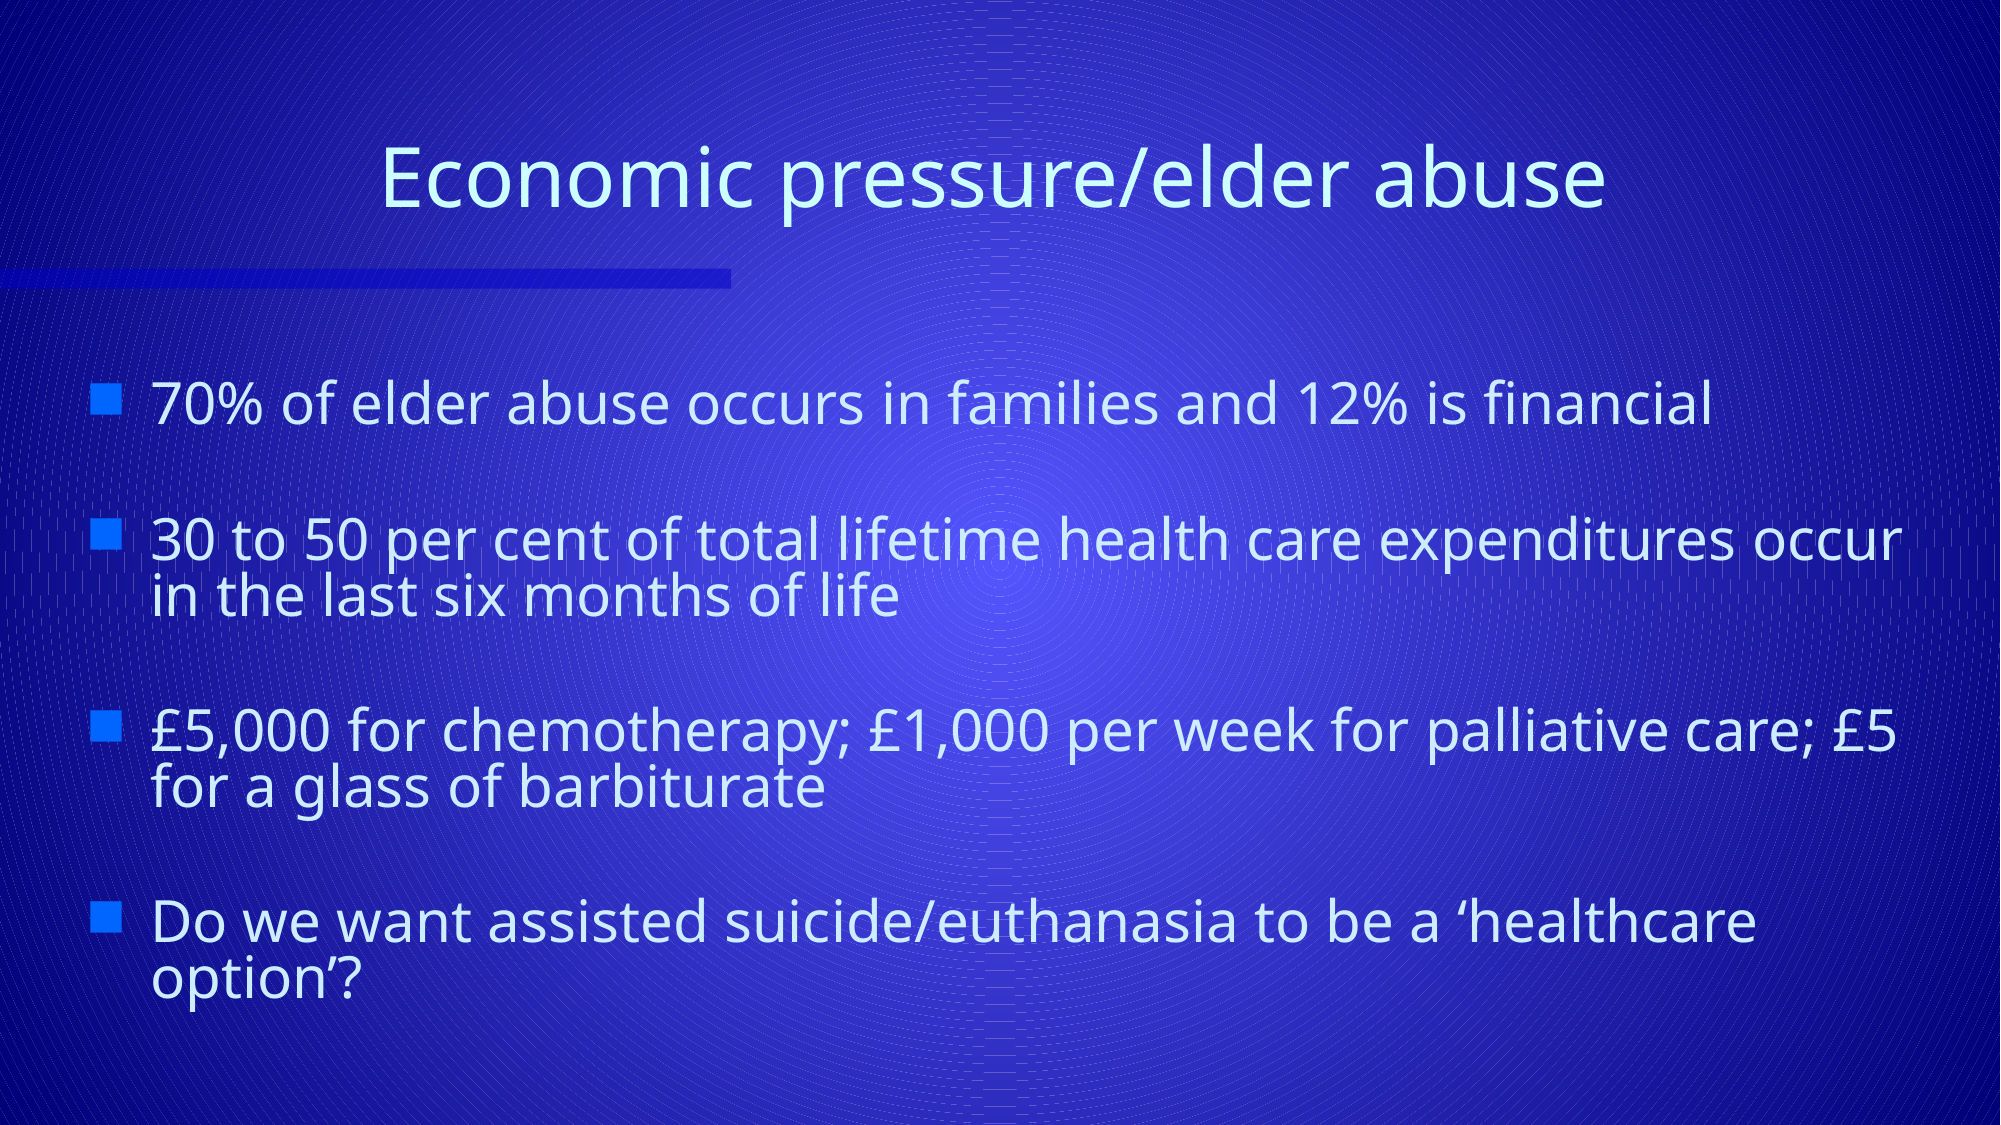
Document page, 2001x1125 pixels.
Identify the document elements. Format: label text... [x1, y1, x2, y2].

list 70% of elder abuse occurs in families and 12% is financial 30 to 50 per cent of total lifetime health care expenditures occur in the last six months of life £5,000 for chemotherapy; £1,000 per week for palliative care; £5 for a glass of barbiturate Do we want assisted suicide/euthanasia to be a ‘healthcare option’? [78, 290, 1957, 1125]
title Economic pressure/elder abuse [279, 75, 1709, 232]
